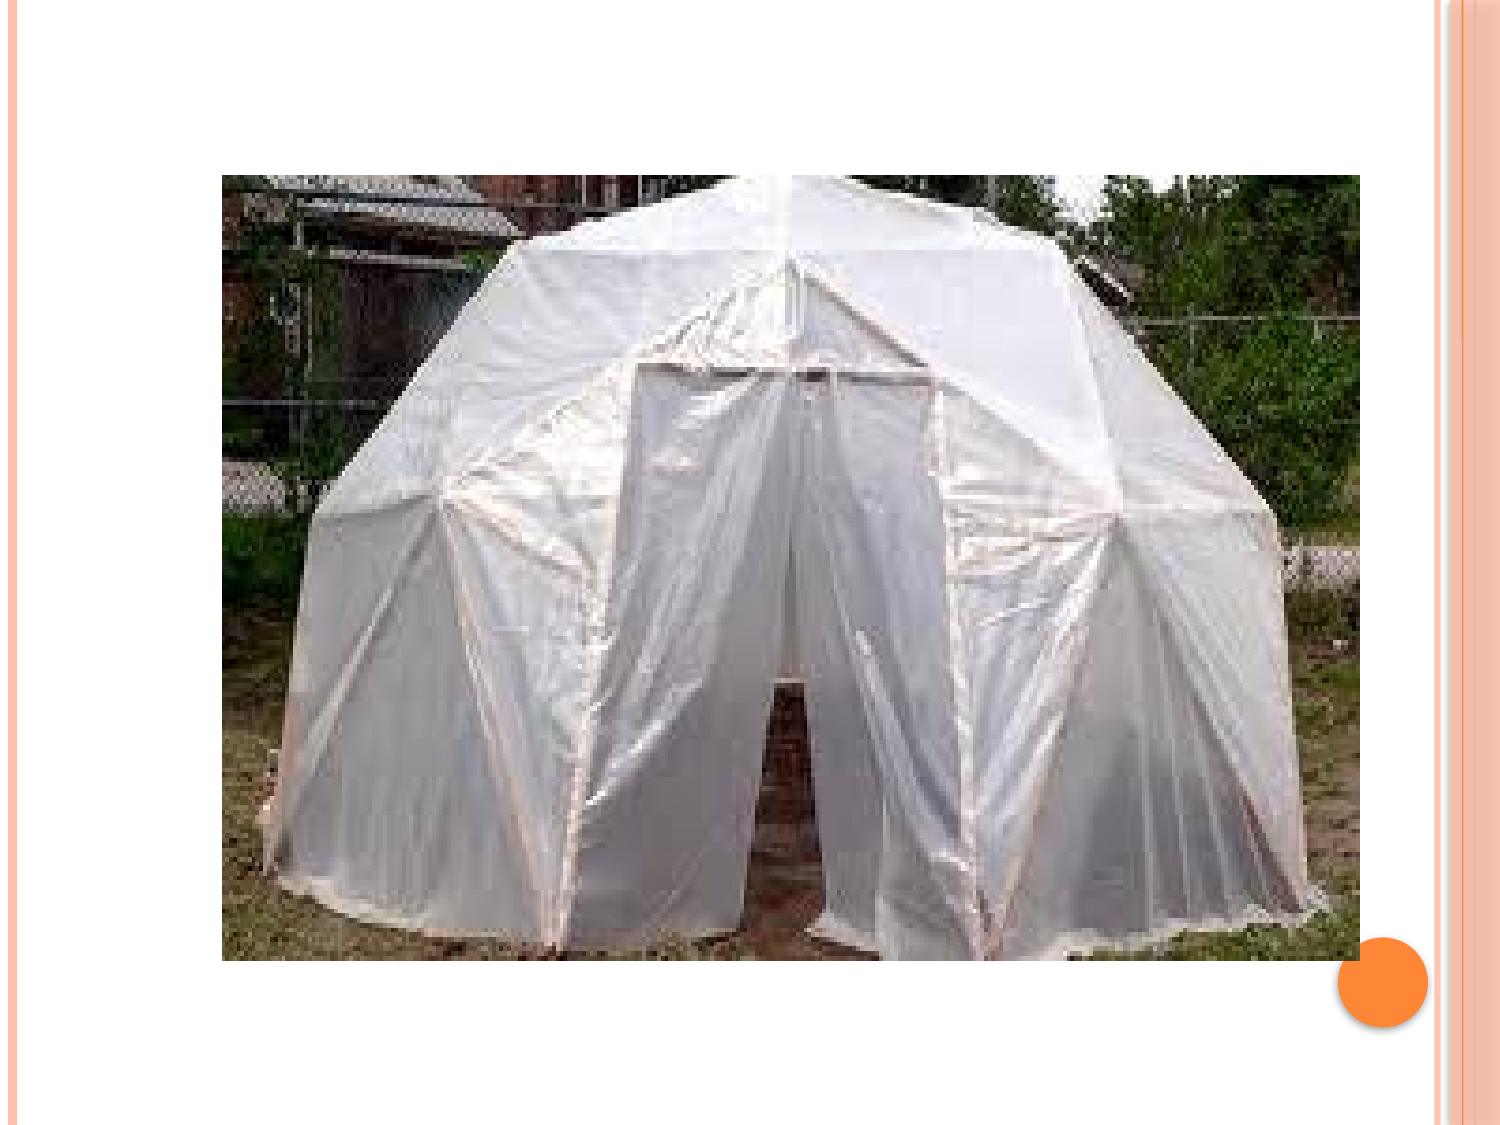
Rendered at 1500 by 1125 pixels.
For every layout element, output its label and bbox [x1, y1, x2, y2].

list [222, 175, 1360, 962]
